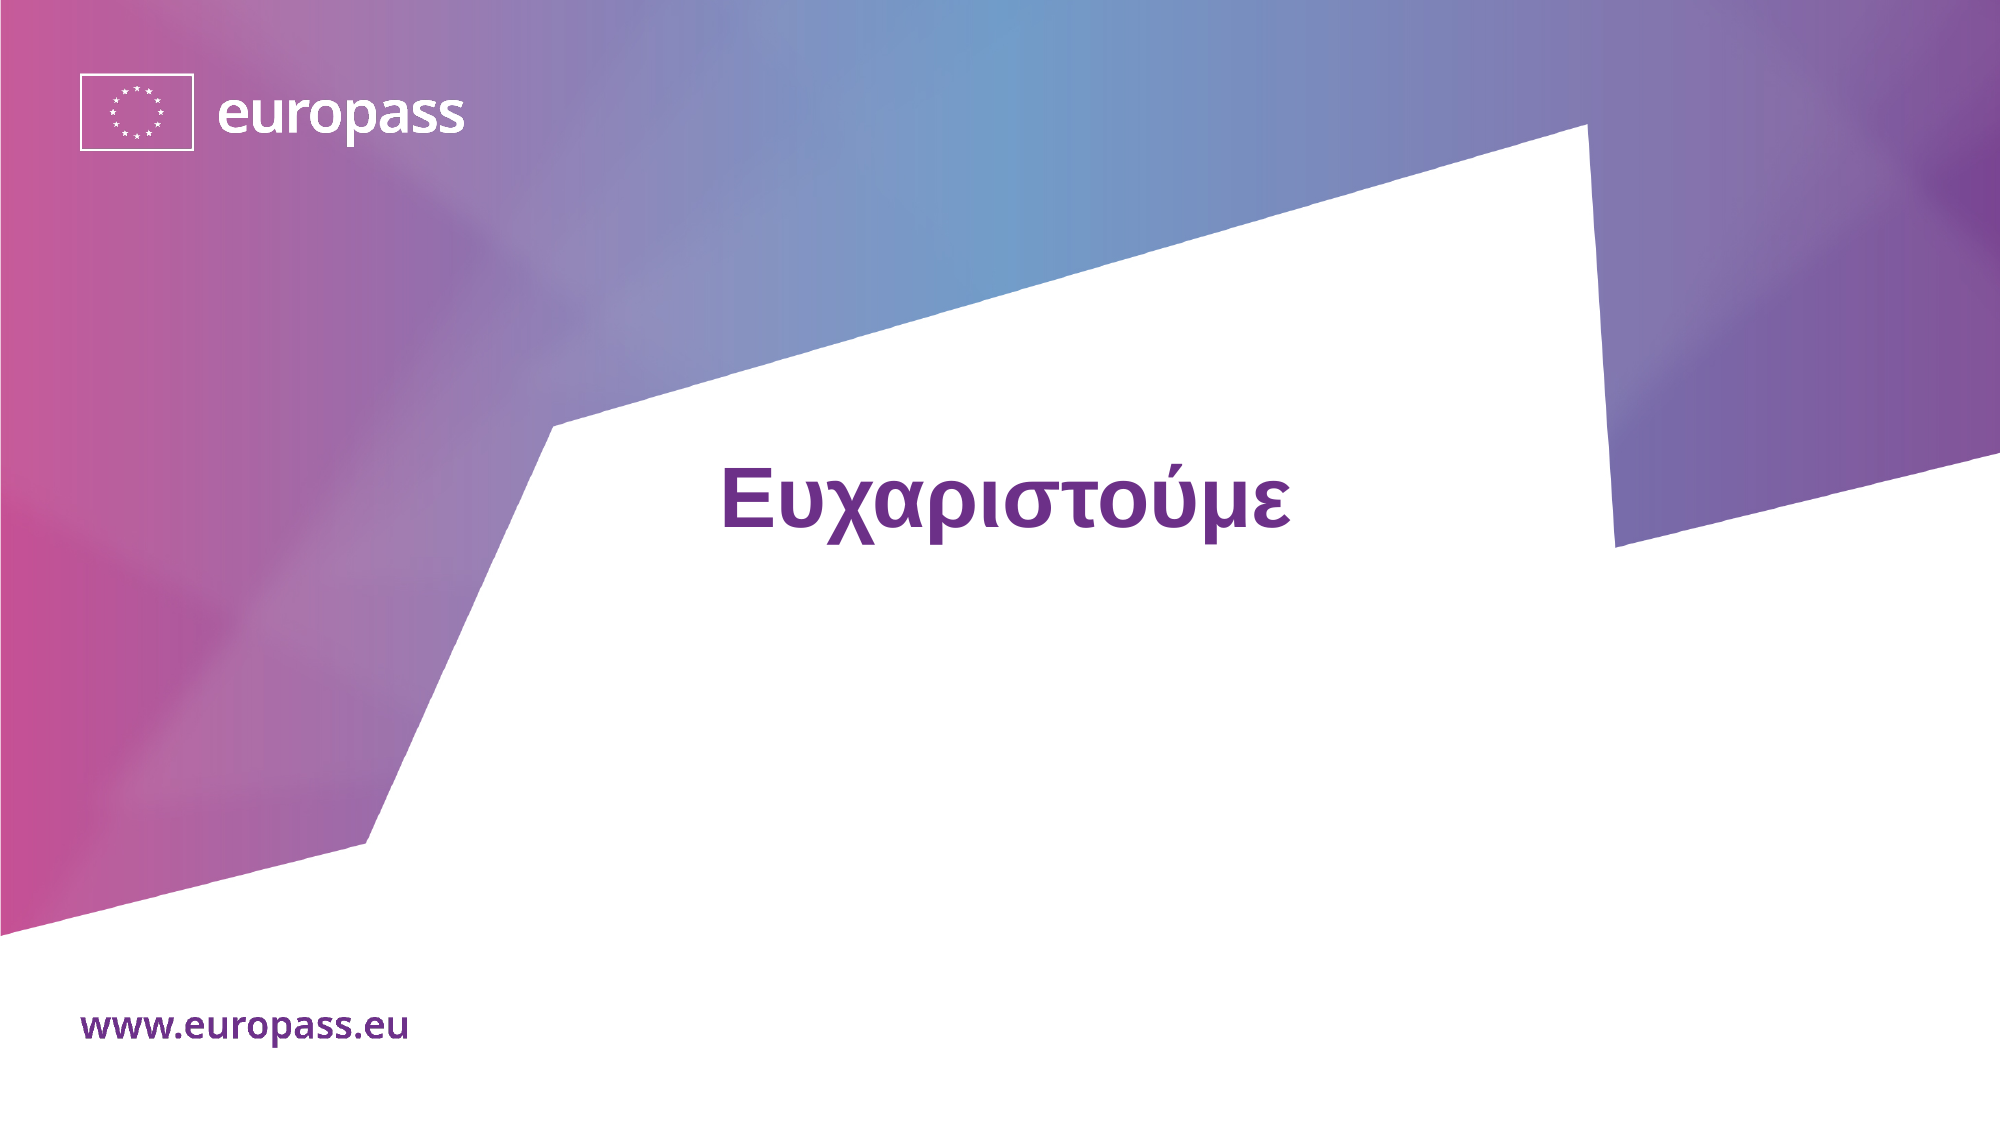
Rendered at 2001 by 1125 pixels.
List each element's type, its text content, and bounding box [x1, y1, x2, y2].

picture [0, 0, 2000, 1125]
list Ευχαριστούμε [688, 446, 1325, 574]
